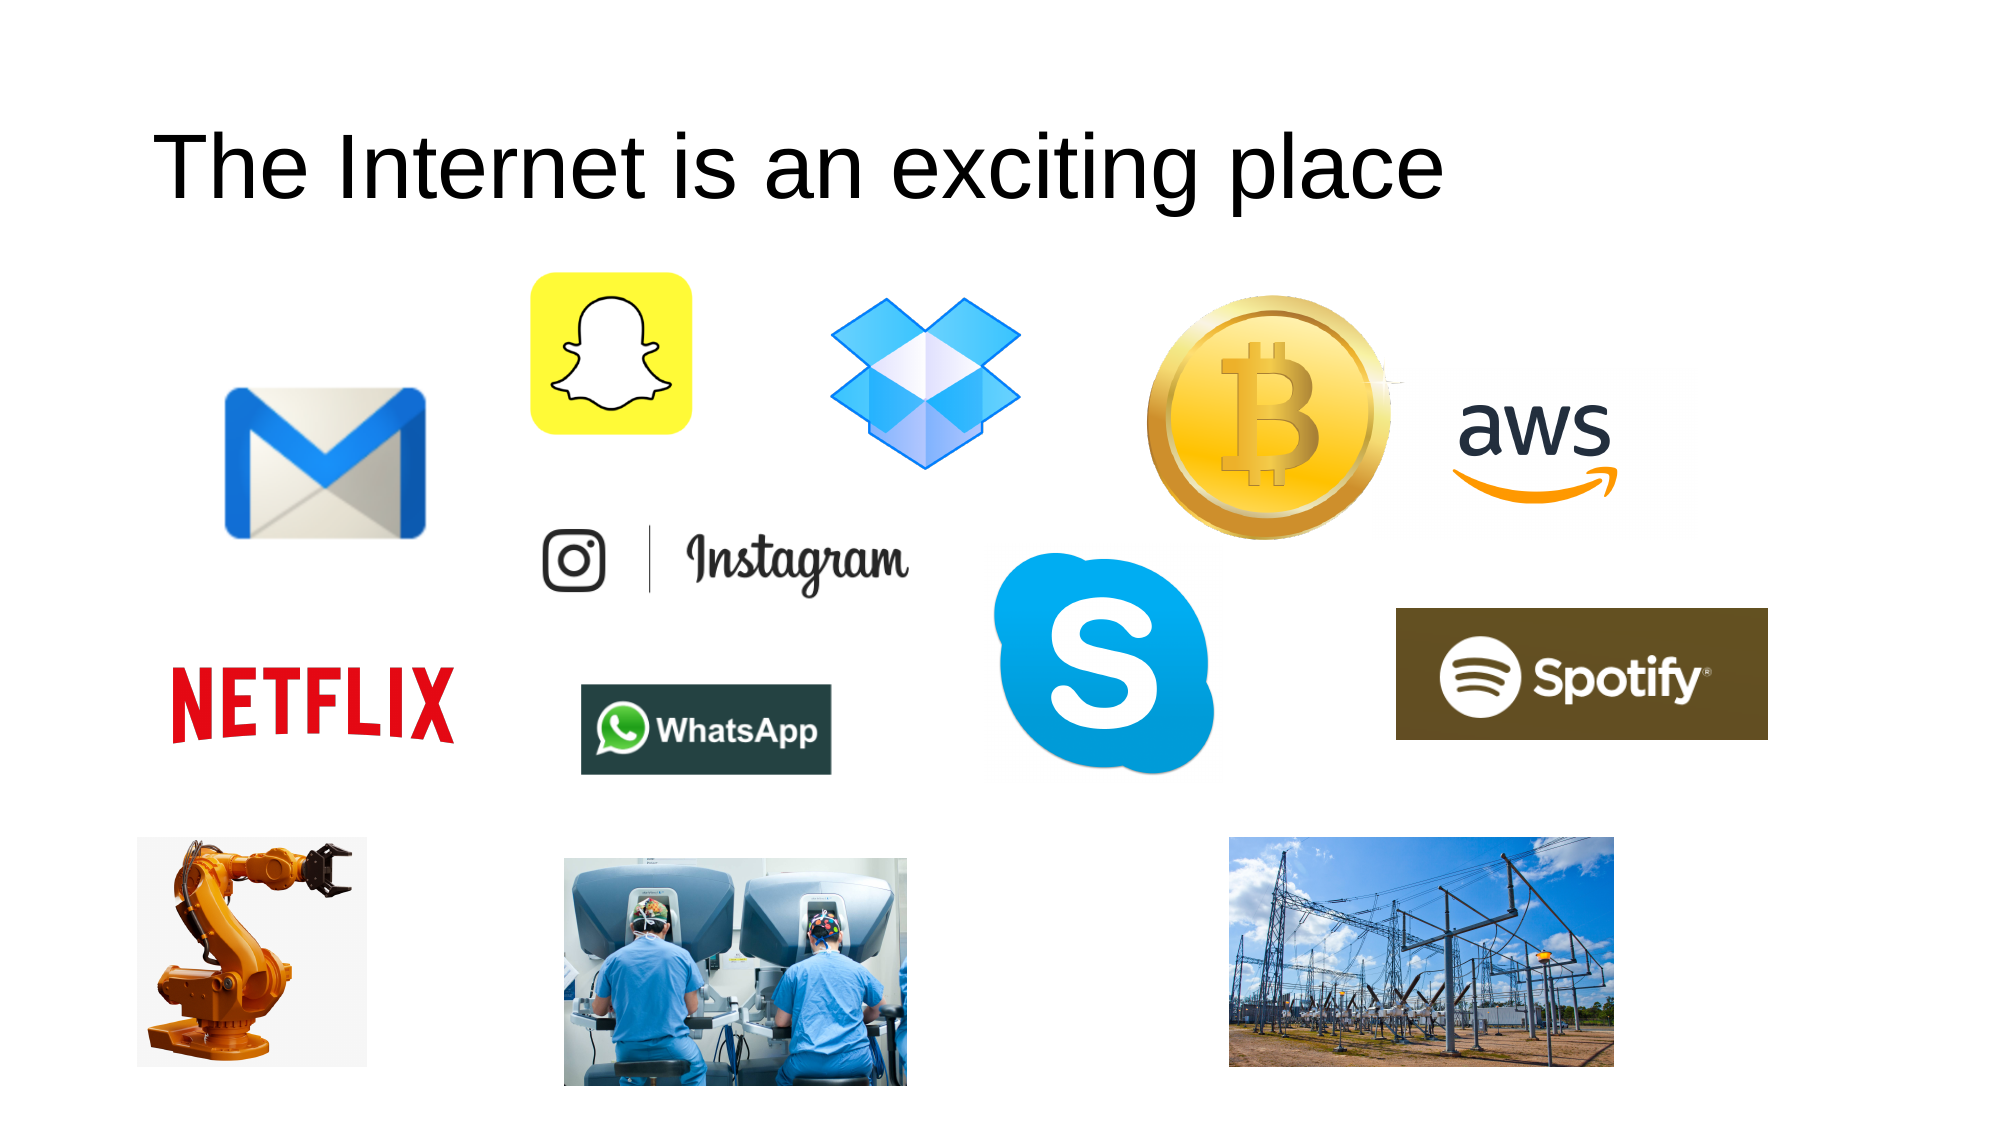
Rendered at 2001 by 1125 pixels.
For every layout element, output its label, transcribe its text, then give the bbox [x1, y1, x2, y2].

picture [809, 266, 1043, 500]
picture [577, 676, 840, 781]
picture [524, 266, 698, 443]
picture [175, 346, 459, 568]
picture [564, 858, 907, 1086]
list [1146, 295, 1406, 540]
picture [1229, 837, 1614, 1067]
picture [137, 837, 367, 1067]
picture [1406, 368, 1698, 540]
picture [501, 508, 958, 630]
picture [141, 603, 486, 798]
picture [984, 543, 1223, 783]
title The Internet is an exciting place [137, 59, 1863, 278]
picture [1396, 608, 1768, 740]
